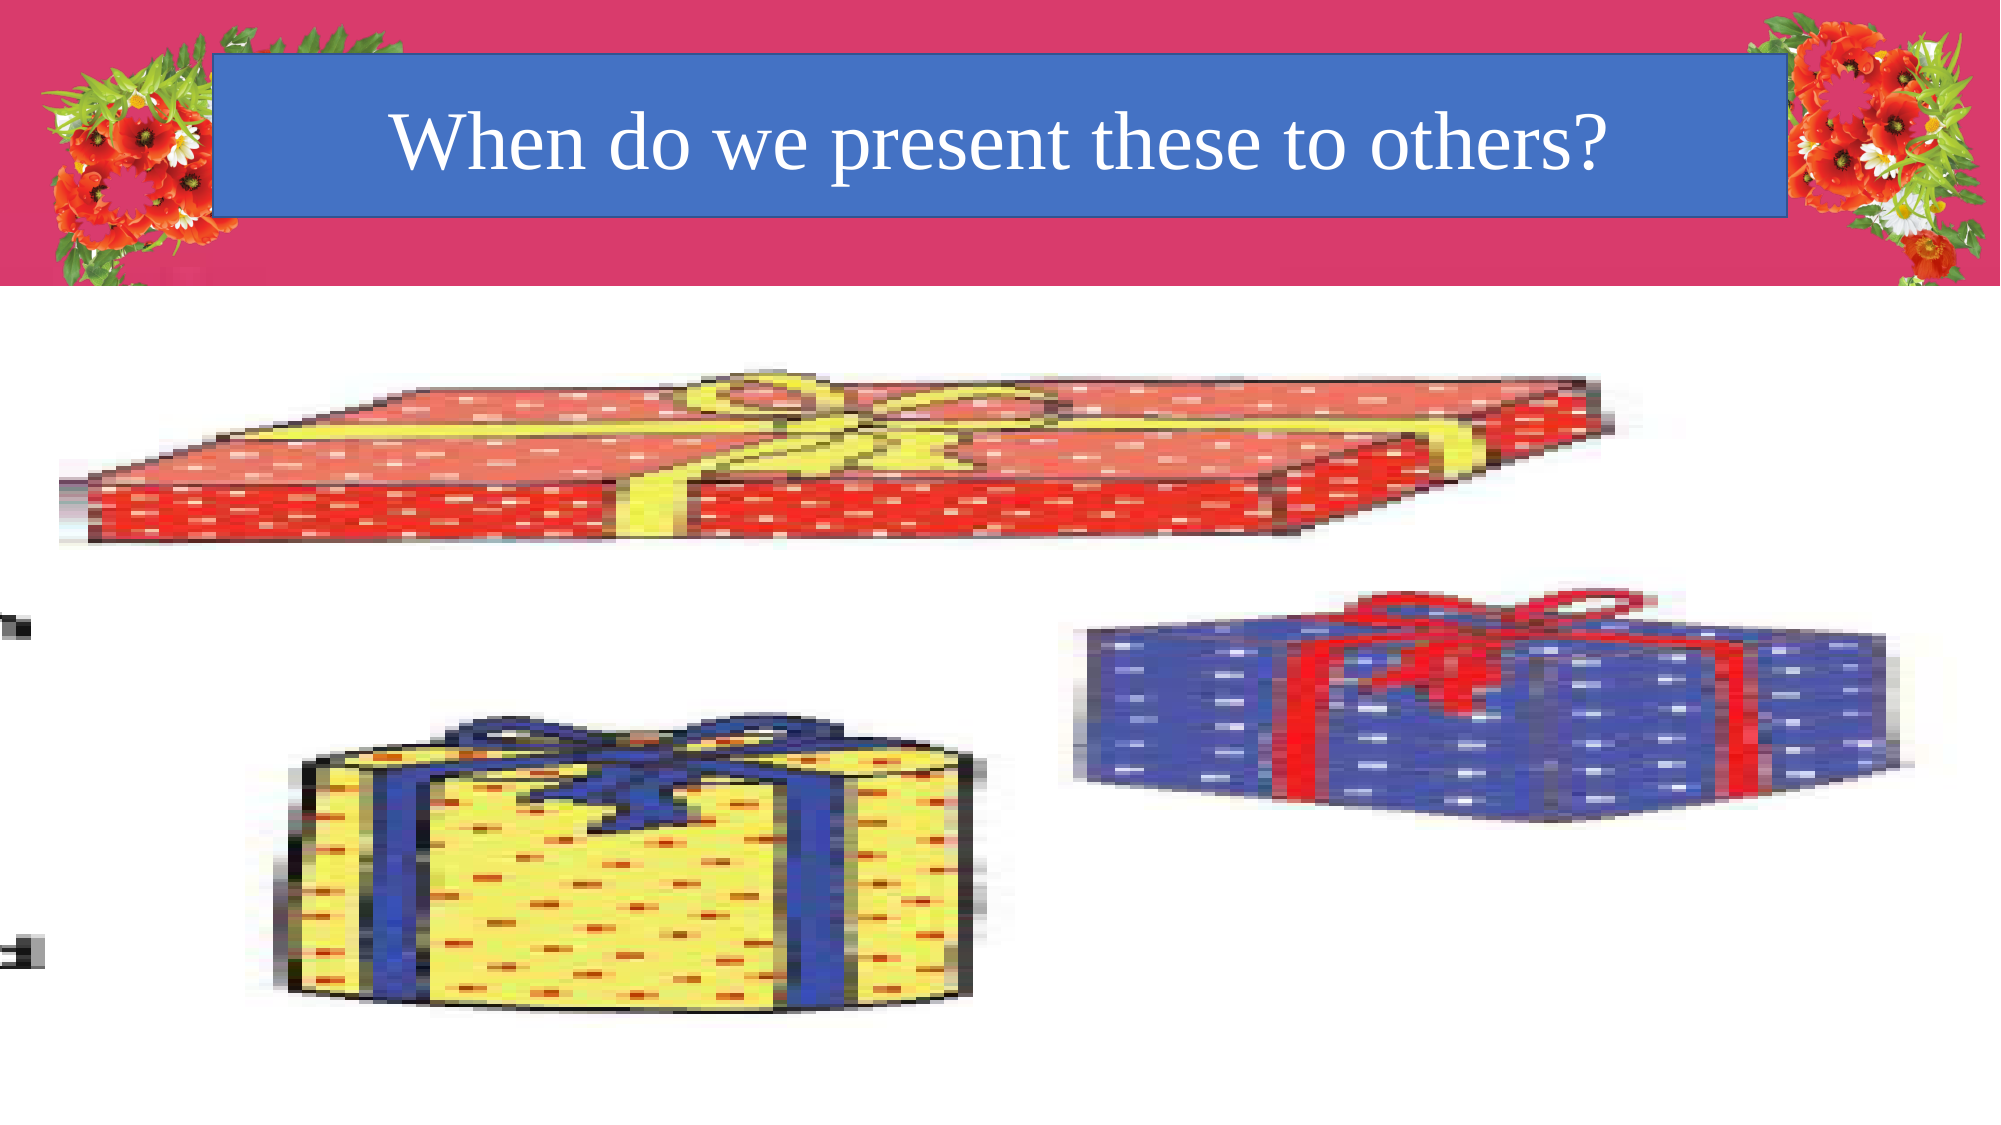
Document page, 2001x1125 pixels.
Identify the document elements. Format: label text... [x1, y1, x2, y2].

picture [0, 0, 2001, 1125]
text_box When do we present these to others? [212, 53, 1788, 218]
